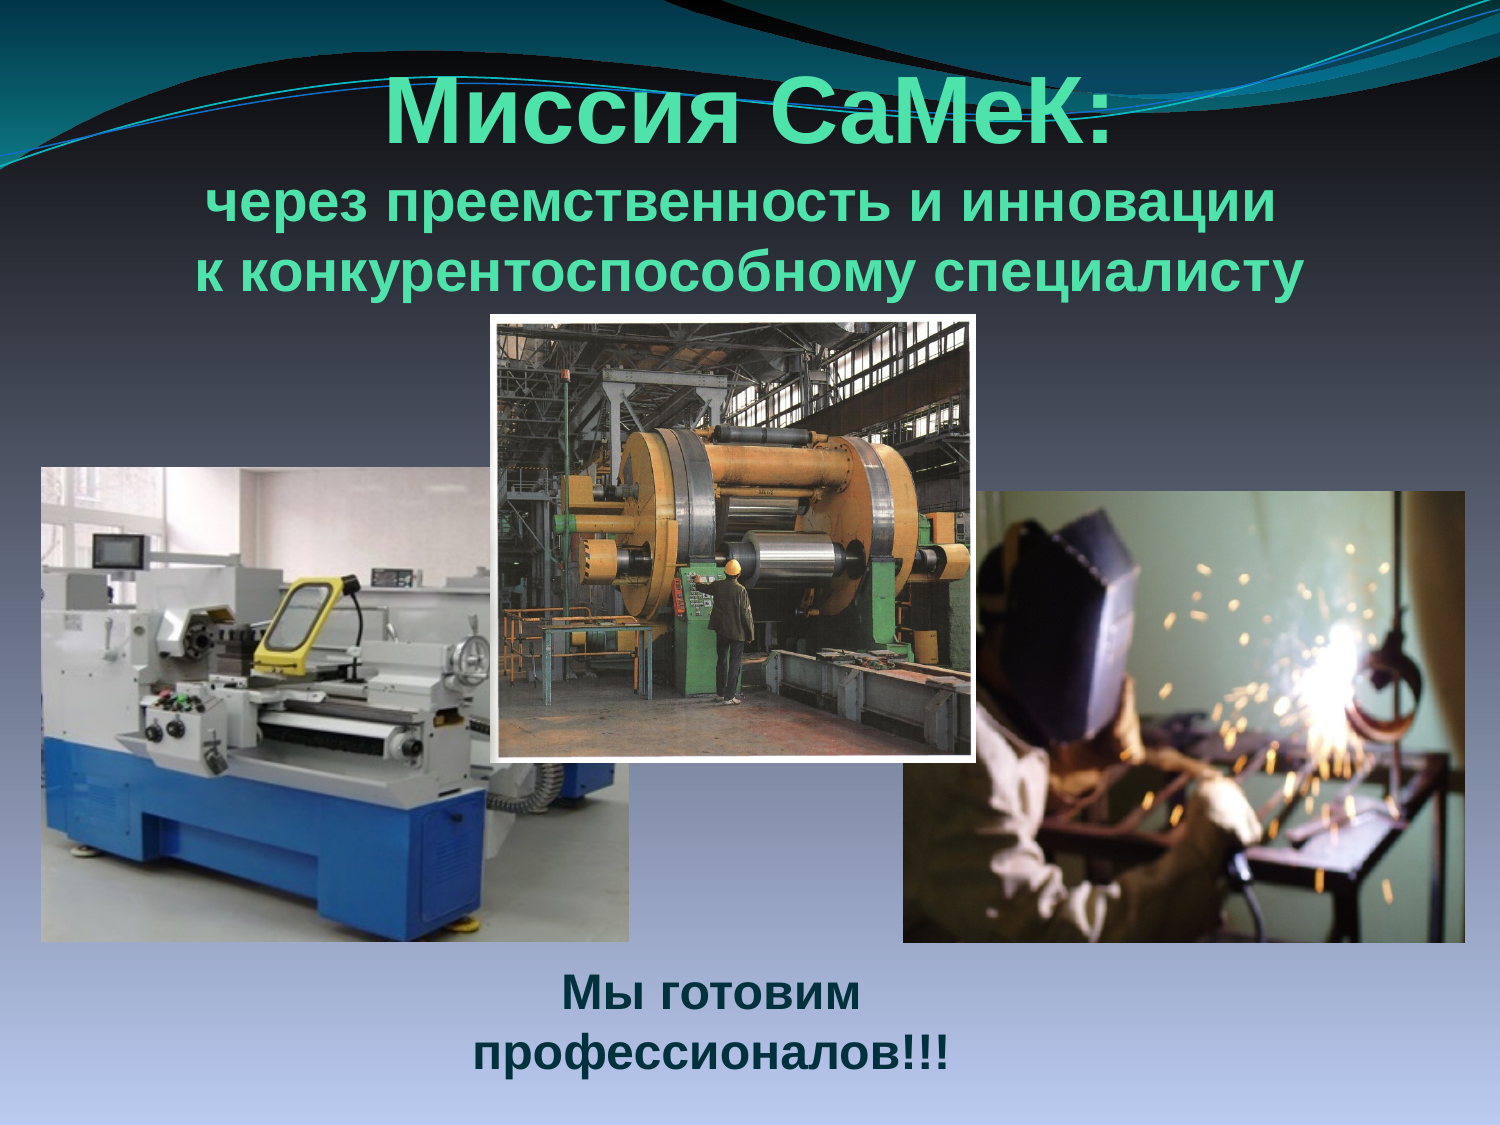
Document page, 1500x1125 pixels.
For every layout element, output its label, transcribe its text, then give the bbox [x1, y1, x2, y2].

picture [903, 491, 1465, 944]
picture [489, 314, 976, 763]
title Миссия СаМеК: через преемственность и инновации к конкурентоспособному специалисту [75, 46, 1425, 304]
picture [40, 467, 629, 942]
text_box Мы готовим профессионалов!!! [336, 952, 1087, 1087]
